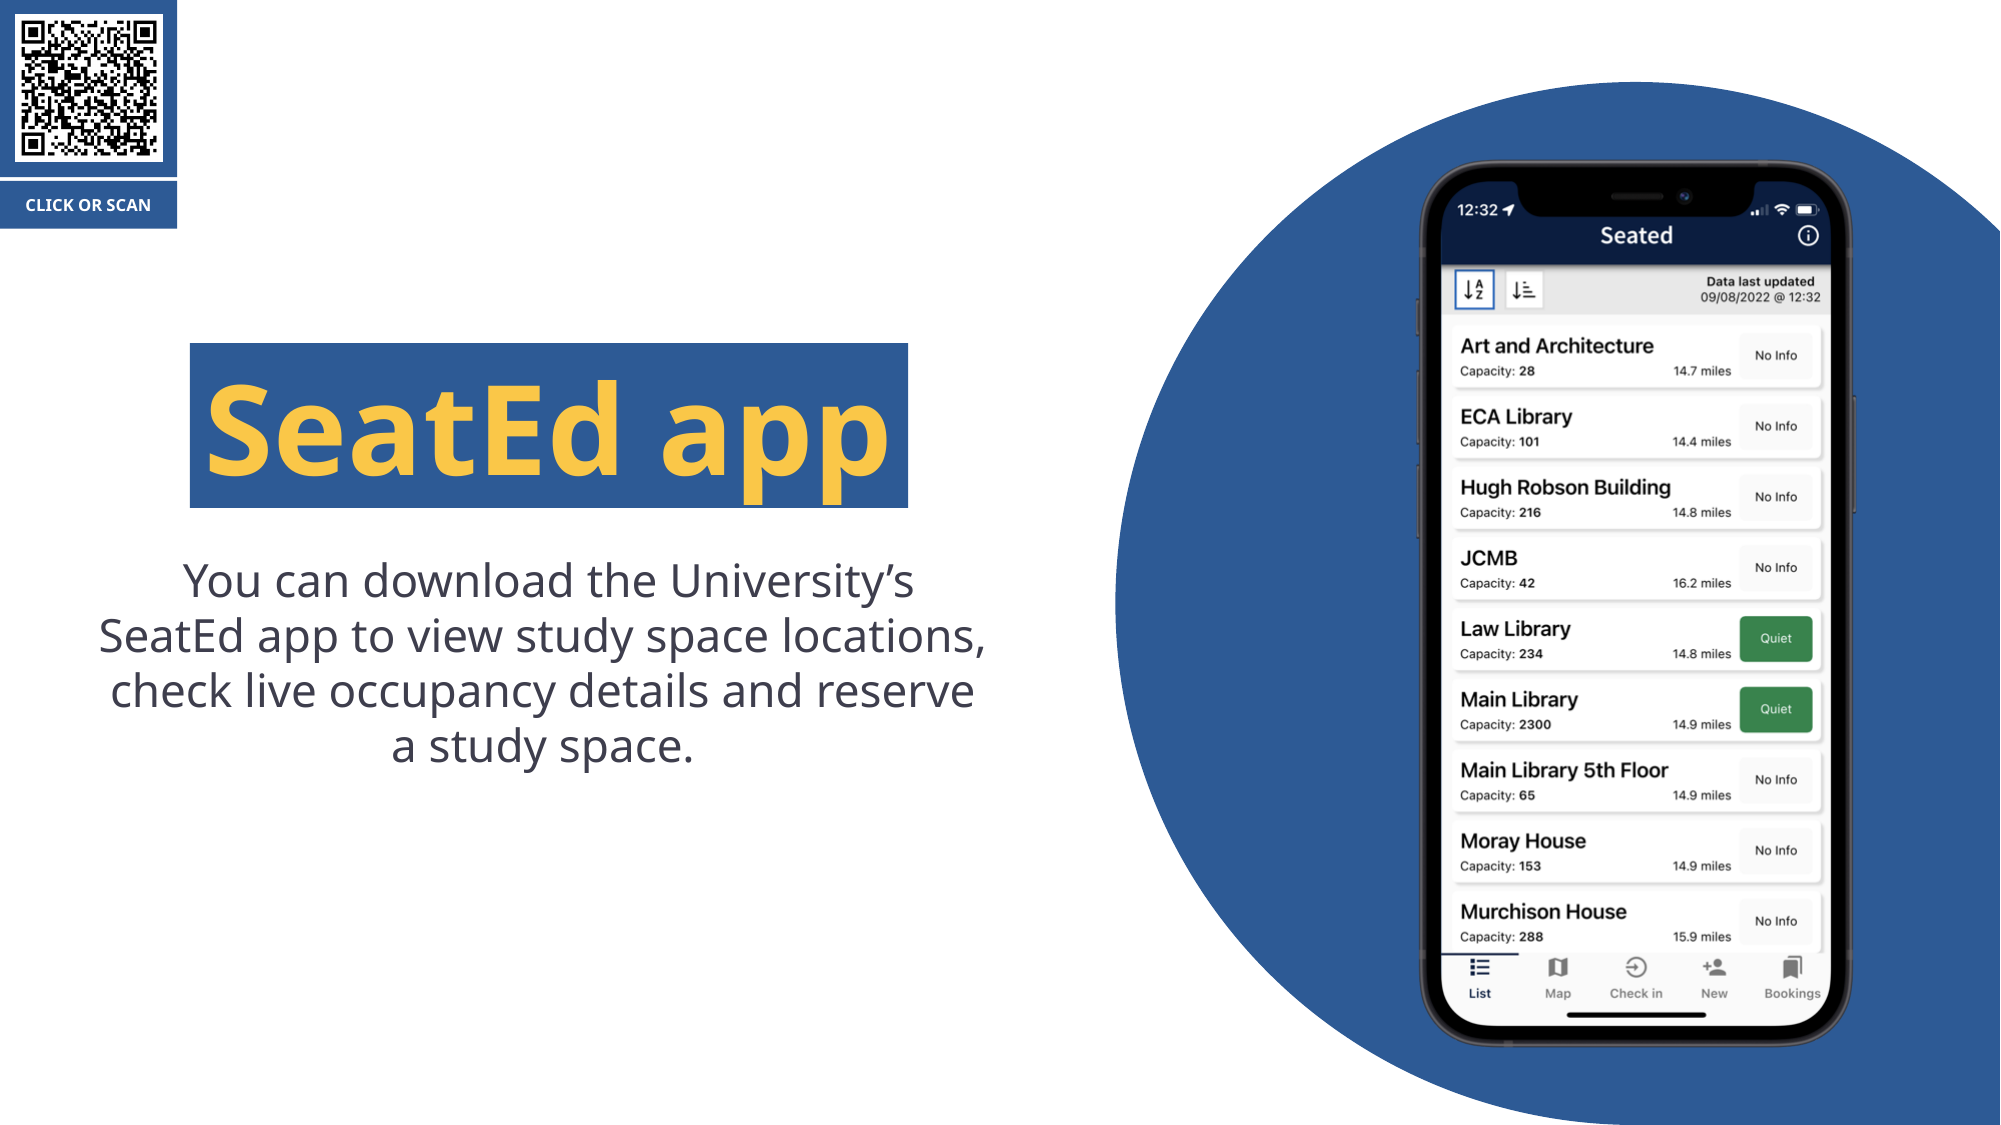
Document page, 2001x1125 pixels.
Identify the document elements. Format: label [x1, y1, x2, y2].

text_box [1430, 80, 1841, 123]
picture [1383, 123, 1889, 1084]
text_box [1430, 146, 2000, 1125]
text_box [5, 343, 1093, 782]
text_box [0, 0, 178, 229]
text_box [1114, 146, 1383, 1061]
